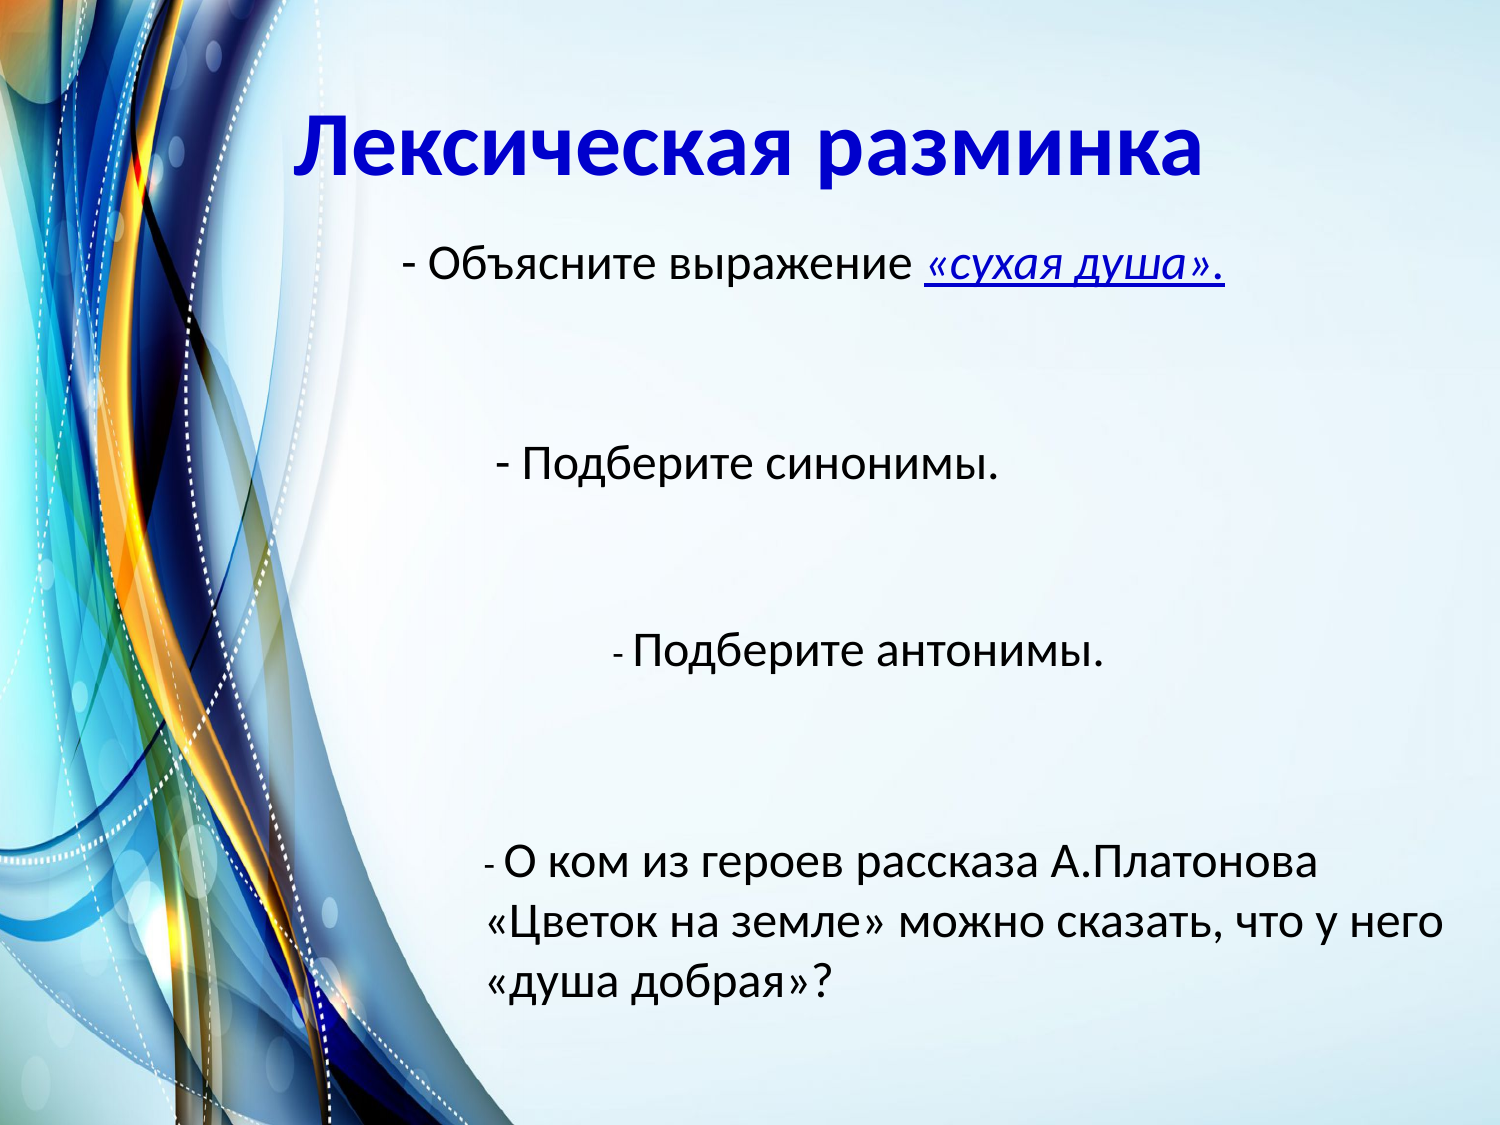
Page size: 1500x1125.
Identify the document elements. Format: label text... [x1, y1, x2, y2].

picture [0, 0, 1500, 1125]
text_box [398, 222, 1424, 309]
text_box - О ком из героев рассказа А.Платонова «Цветок на земле» можно сказать, что у него «душа добрая»? [468, 820, 1465, 1015]
text_box - Подберите антонимы. [597, 609, 1289, 685]
text_box - Подберите синонимы. [480, 421, 1278, 497]
text_box - Объясните выражение «сухая душа». [386, 222, 1372, 298]
title Лексическая разминка [75, 45, 1425, 233]
